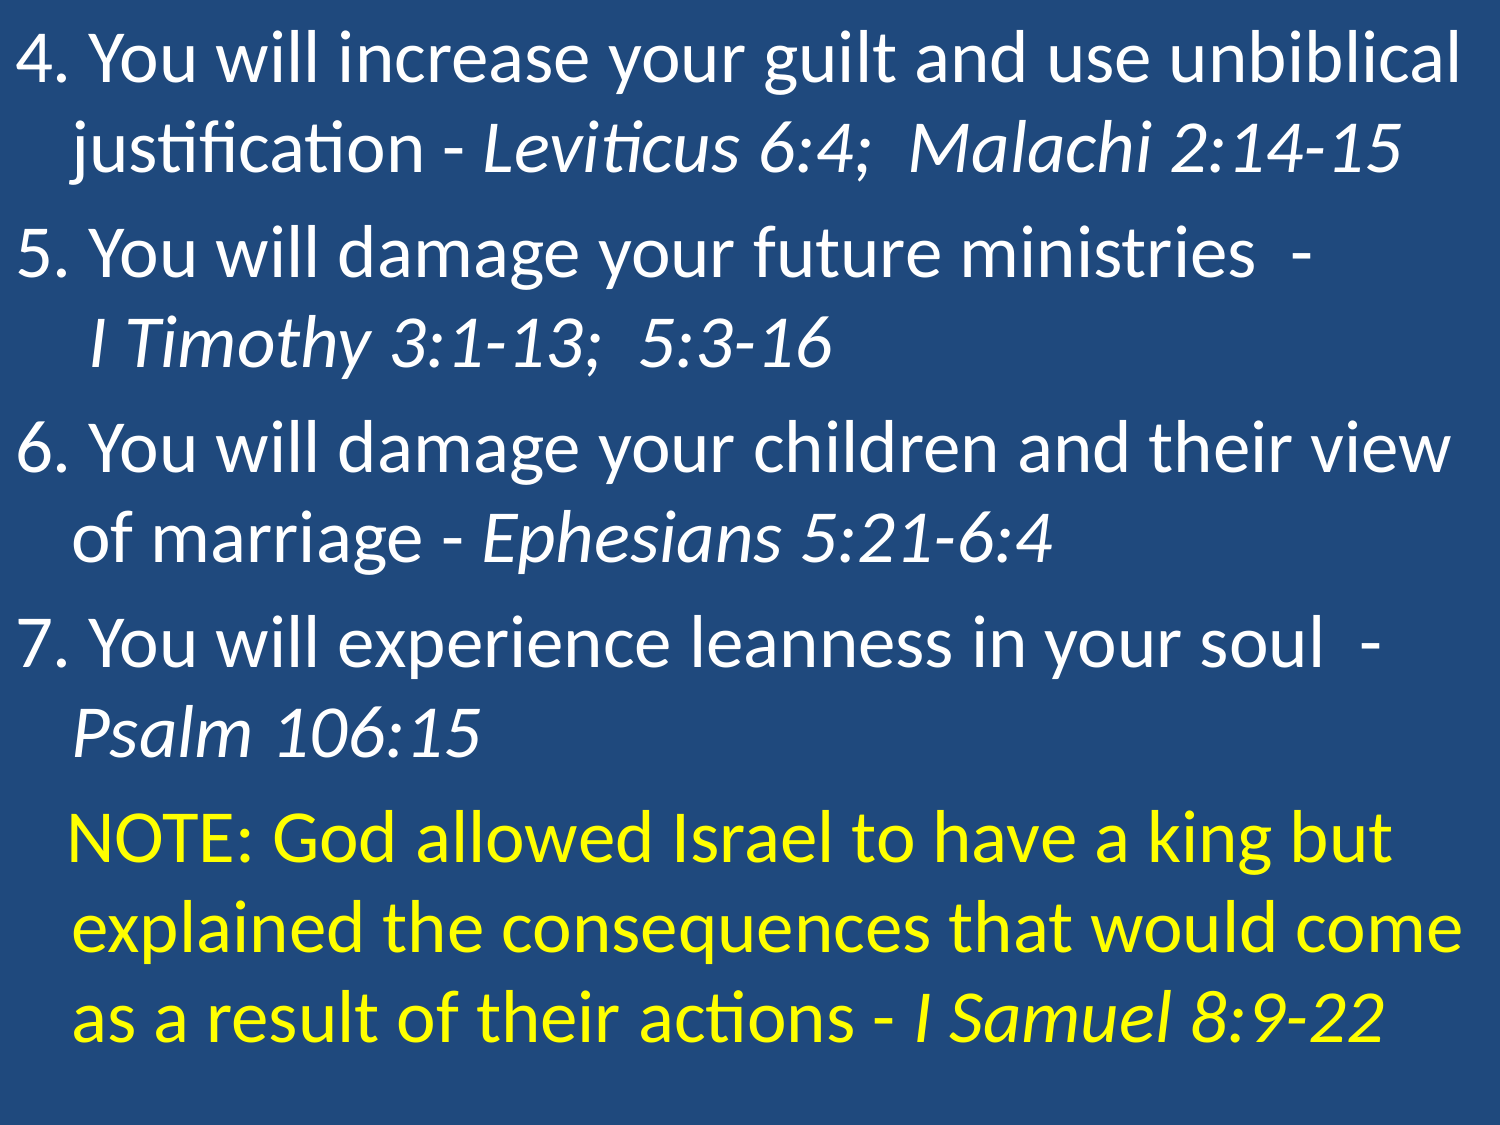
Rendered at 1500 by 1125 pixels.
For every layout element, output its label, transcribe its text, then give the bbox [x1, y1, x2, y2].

list 4. You will increase your guilt and use unbiblical justification - Leviticus 6:4; Malachi 2:14-15 5. You will damage your future ministries - I Timothy 3:1-13; 5:3-16 6. You will damage your children and their view of marriage - Ephesians 5:21-6:4 7. You will experience leanness in your soul - Psalm 106:15 NOTE: God allowed Israel to have a king but explained the consequences that would come as a result of their actions - I Samuel 8:9-22 [0, 0, 1500, 1125]
